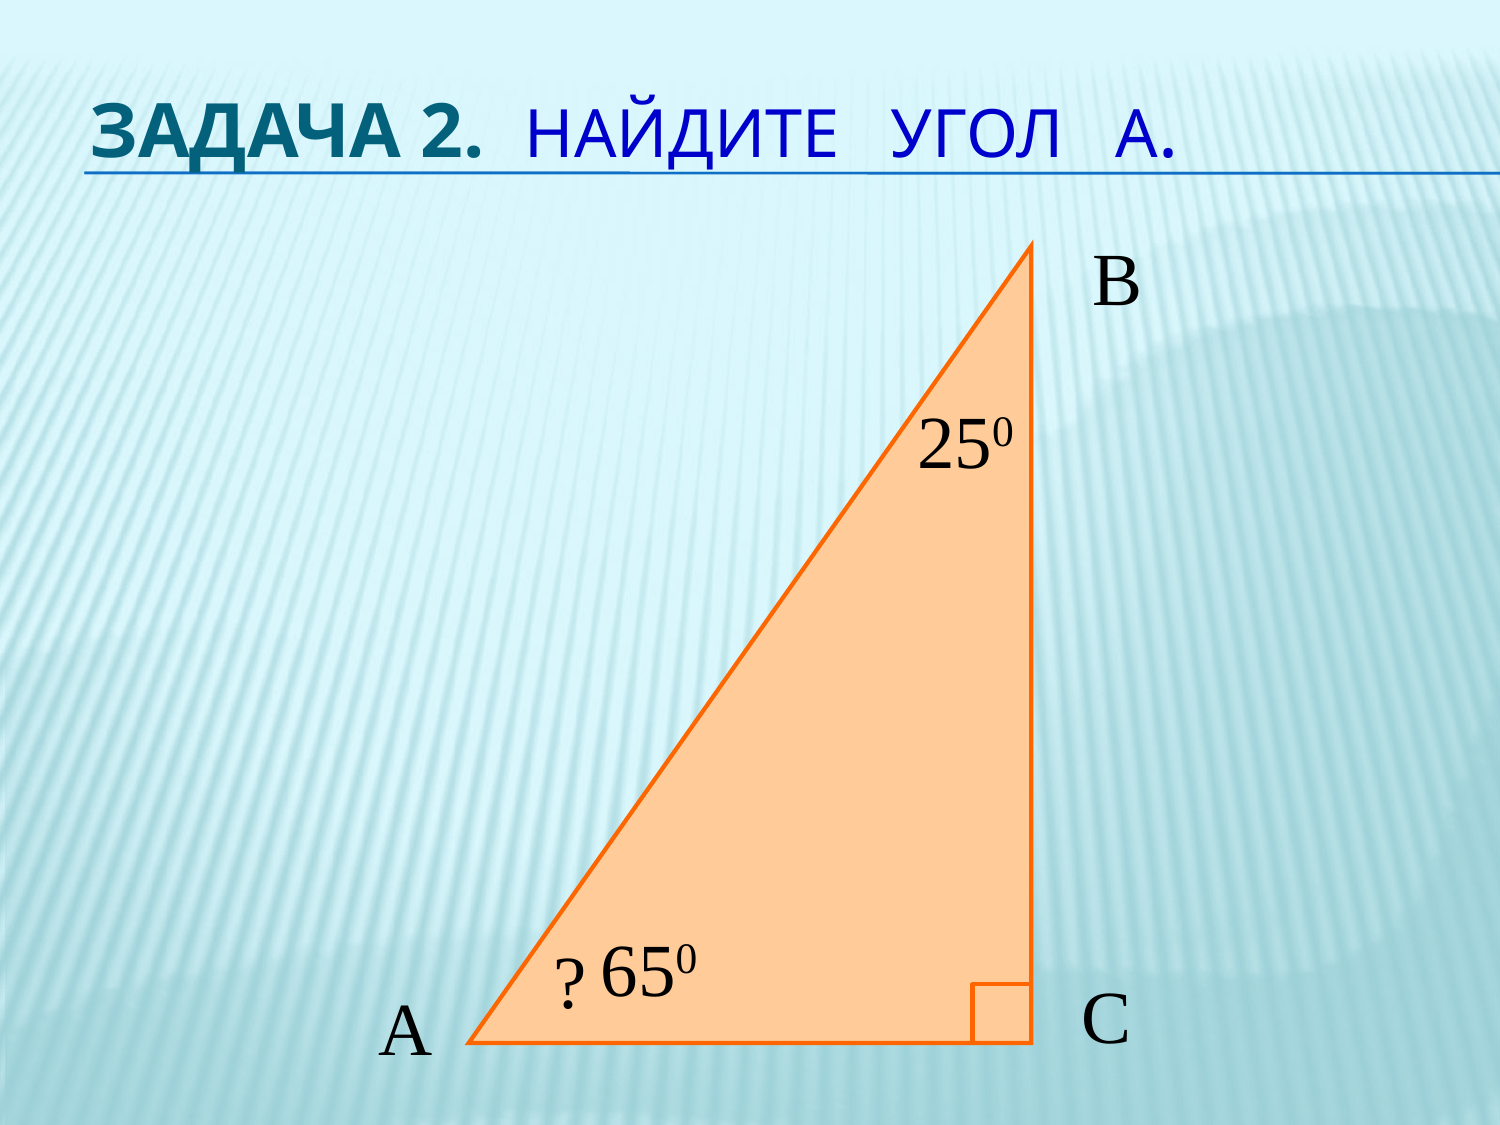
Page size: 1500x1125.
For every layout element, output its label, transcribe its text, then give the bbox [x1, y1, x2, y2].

text_box [932, 246, 1032, 386]
text_box ? [539, 925, 622, 1031]
text_box 250 [902, 386, 1043, 492]
text_box [468, 429, 1032, 1043]
text_box А [363, 972, 446, 1078]
text_box С [1066, 960, 1149, 1066]
text_box 650 [585, 913, 727, 1019]
text_box В [1078, 222, 1172, 328]
text_box [970, 982, 1033, 1045]
title Задача 2. Найдите угол А. [75, 58, 1500, 197]
